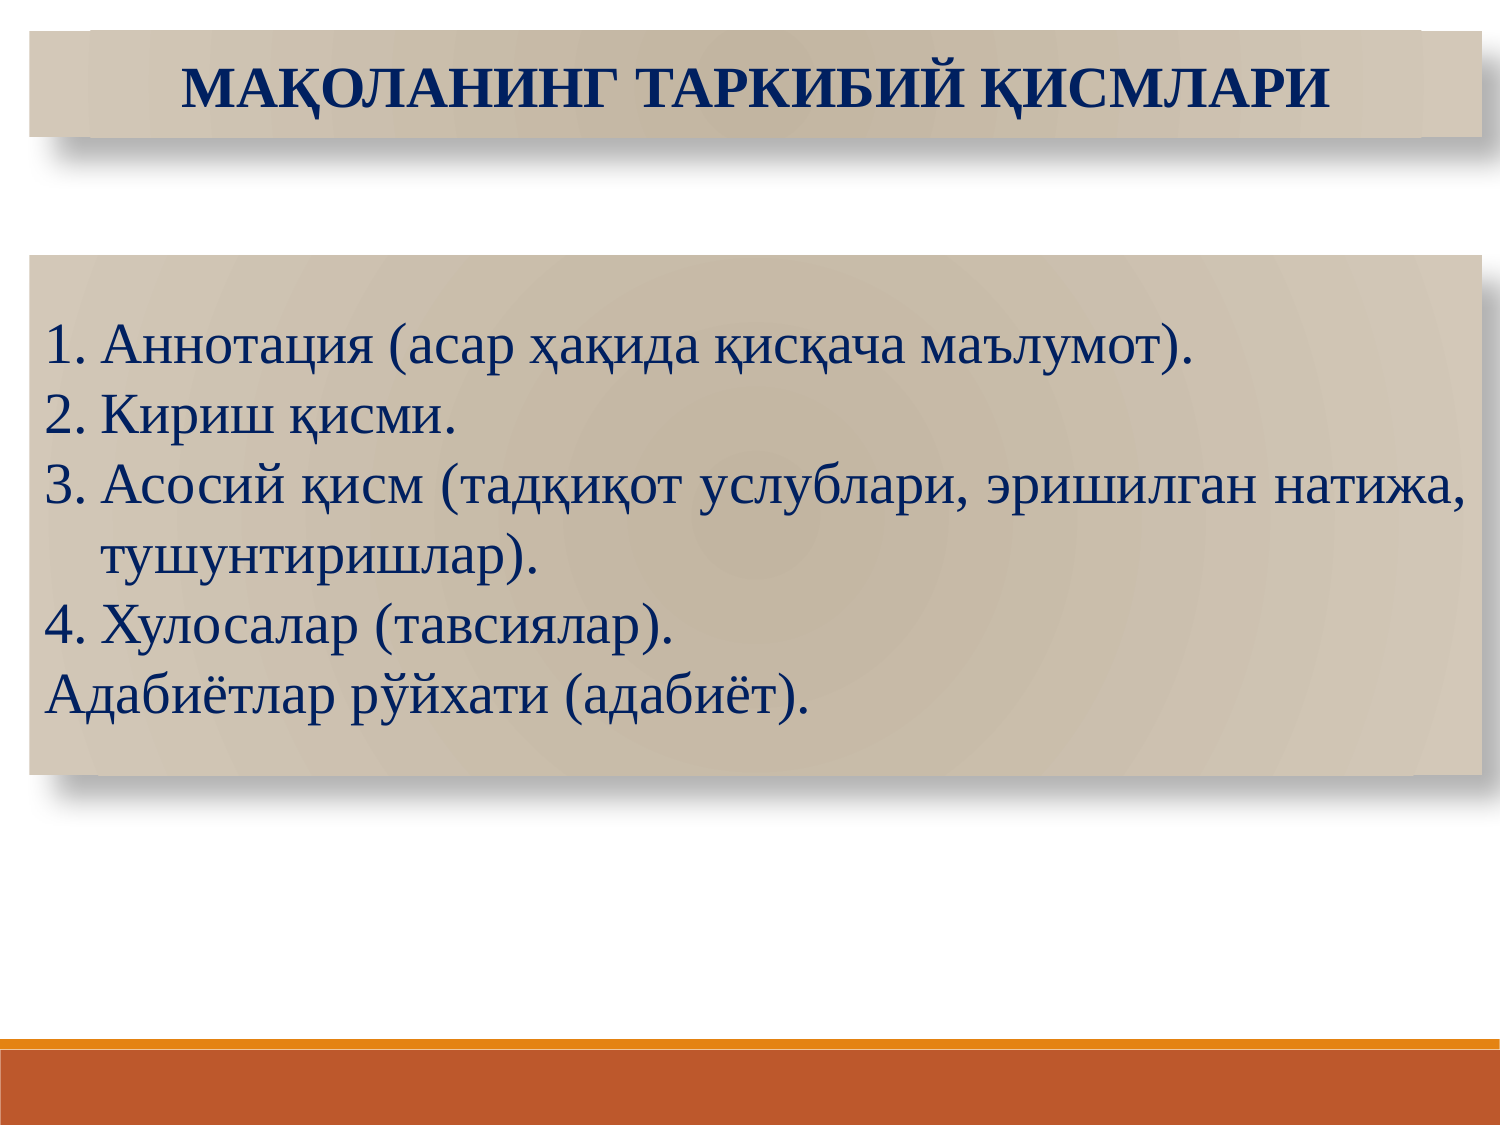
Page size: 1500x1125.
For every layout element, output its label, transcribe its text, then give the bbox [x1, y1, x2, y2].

text_box МАҚОЛАНИНГ ТАРКИБИЙ ҚИСМЛАРИ [28, 30, 1483, 138]
text_box Аннотация (асар ҳақида қисқача маълумот). Кириш қисми. Асосий қисм (тадқиқот услублари, эришилган натижа, тушунтиришлар). Хулосалар (тавсиялар). Адабиётлар рўйхати (адабиёт). [28, 254, 1483, 776]
